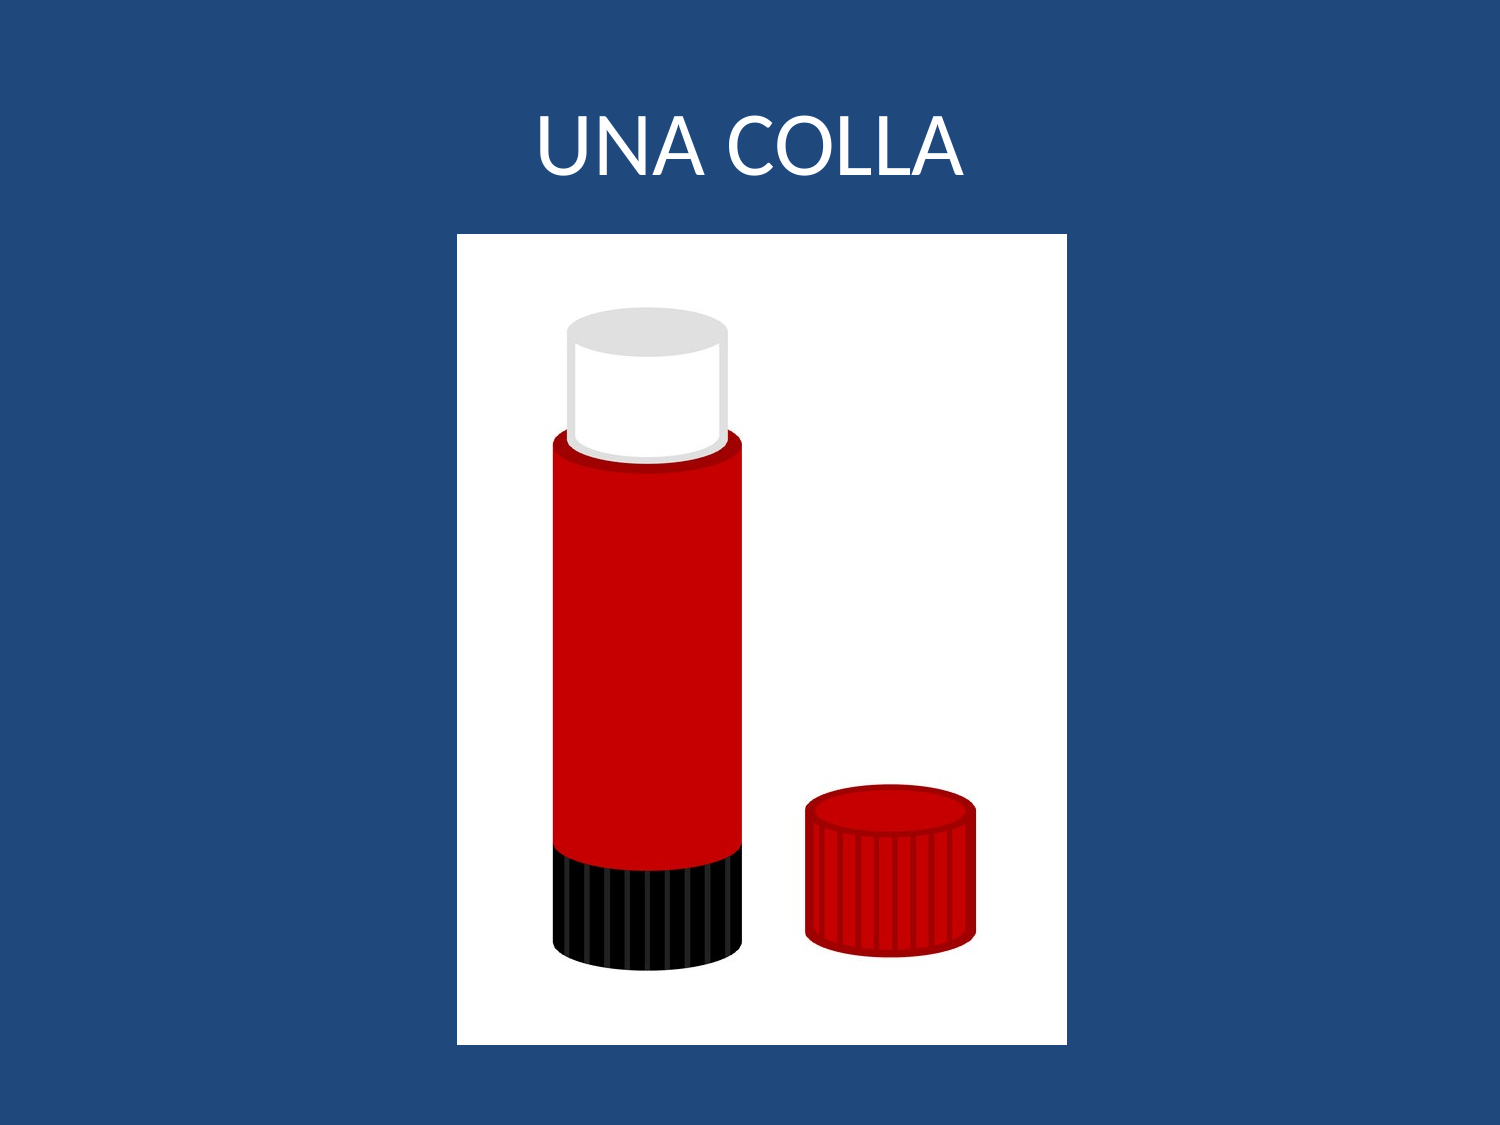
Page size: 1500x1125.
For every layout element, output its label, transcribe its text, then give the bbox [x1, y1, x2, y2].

picture [456, 234, 1067, 1045]
title UNA COLLA [75, 45, 1425, 233]
